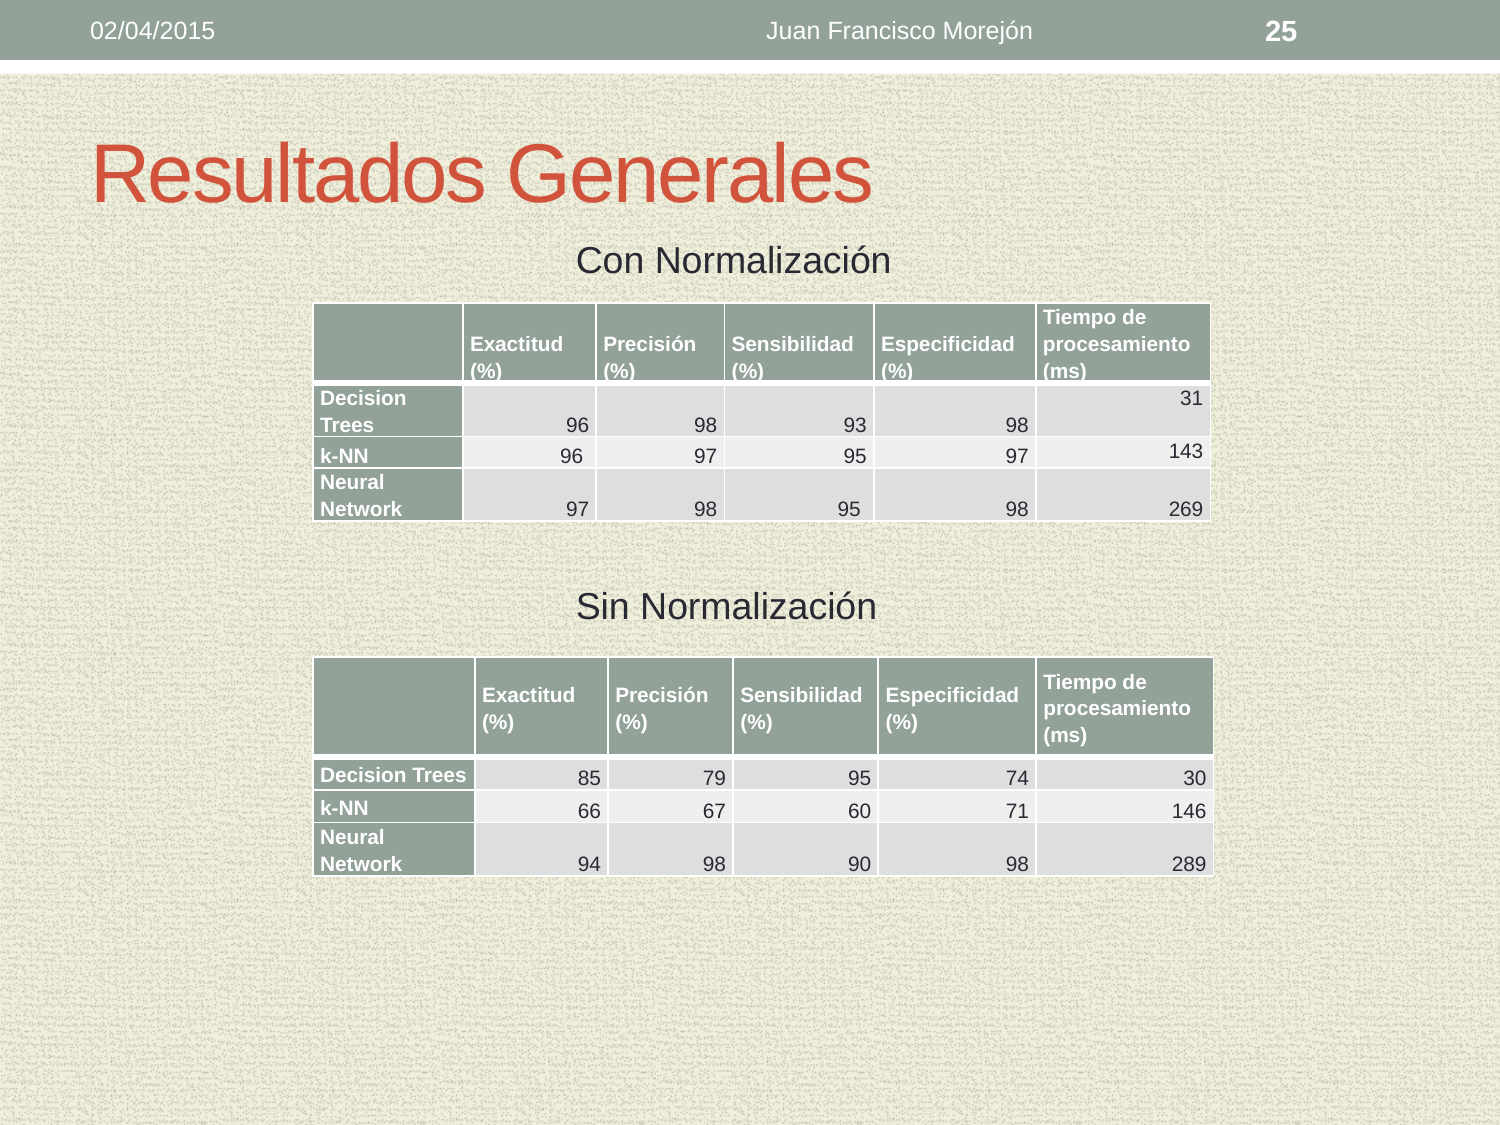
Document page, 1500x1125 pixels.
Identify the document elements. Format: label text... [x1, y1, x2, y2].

table_cell 97 [875, 437, 1035, 467]
table_cell 98 [597, 469, 724, 520]
table_header Sensibilidad (%) [725, 304, 873, 380]
table_cell 98 [875, 469, 1035, 520]
table_cell 95 [734, 760, 877, 789]
table_cell 97 [597, 437, 724, 467]
table_cell Decision Trees [314, 760, 474, 789]
title Resultados Generales [75, 87, 1425, 250]
table_cell Neural Network [314, 469, 462, 520]
table_header Especificidad (%) [879, 658, 1035, 754]
table_header Precisión (%) [597, 304, 724, 380]
slide_number 25 [1250, 3, 1425, 57]
table_header Exactitud (%) [464, 304, 595, 380]
table_header [314, 304, 462, 380]
table_cell 31 [1037, 386, 1210, 436]
table_cell k-NN [314, 791, 474, 822]
table_header Especificidad (%) [875, 304, 1035, 380]
table_header Exactitud (%) [476, 658, 607, 754]
table_cell 95 [725, 437, 873, 467]
table_cell 94 [476, 823, 607, 875]
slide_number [75, 3, 550, 57]
table_cell 269 [1037, 469, 1210, 520]
table_cell 96 [464, 437, 595, 467]
table_header Sensibilidad (%) [734, 658, 877, 754]
table_cell 143 [1037, 437, 1210, 467]
table_header Tiempo de procesamiento (ms) [1037, 658, 1213, 754]
footer Juan Francisco Morejón [562, 3, 1238, 57]
table_cell Neural Network [314, 823, 474, 875]
table_cell 85 [476, 760, 607, 789]
table_cell 98 [879, 823, 1035, 875]
table_cell 95 [725, 469, 873, 520]
table_cell 93 [725, 386, 873, 436]
table_cell 66 [476, 791, 607, 822]
text_box Con Normalización [561, 229, 928, 289]
table_cell 97 [464, 469, 595, 520]
table_cell 289 [1037, 823, 1213, 875]
table_cell 98 [597, 386, 724, 436]
table_cell k-NN [314, 437, 462, 467]
table_header [314, 658, 474, 754]
table_cell 60 [734, 791, 877, 822]
table_cell 79 [609, 760, 732, 789]
table_cell 146 [1037, 791, 1213, 822]
table_cell 30 [1037, 760, 1213, 789]
table_cell 98 [609, 823, 732, 875]
table_cell 71 [879, 791, 1035, 822]
table_header Tiempo de procesamiento (ms) [1037, 304, 1210, 380]
table_header Precisión (%) [609, 658, 732, 754]
table_cell 90 [734, 823, 877, 875]
text_box Sin Normalización [561, 574, 928, 634]
table_cell 96 [464, 386, 595, 436]
table_cell 74 [879, 760, 1035, 789]
table_cell 98 [875, 386, 1035, 436]
table_cell 67 [609, 791, 732, 822]
table_cell Decision Trees [314, 386, 462, 436]
